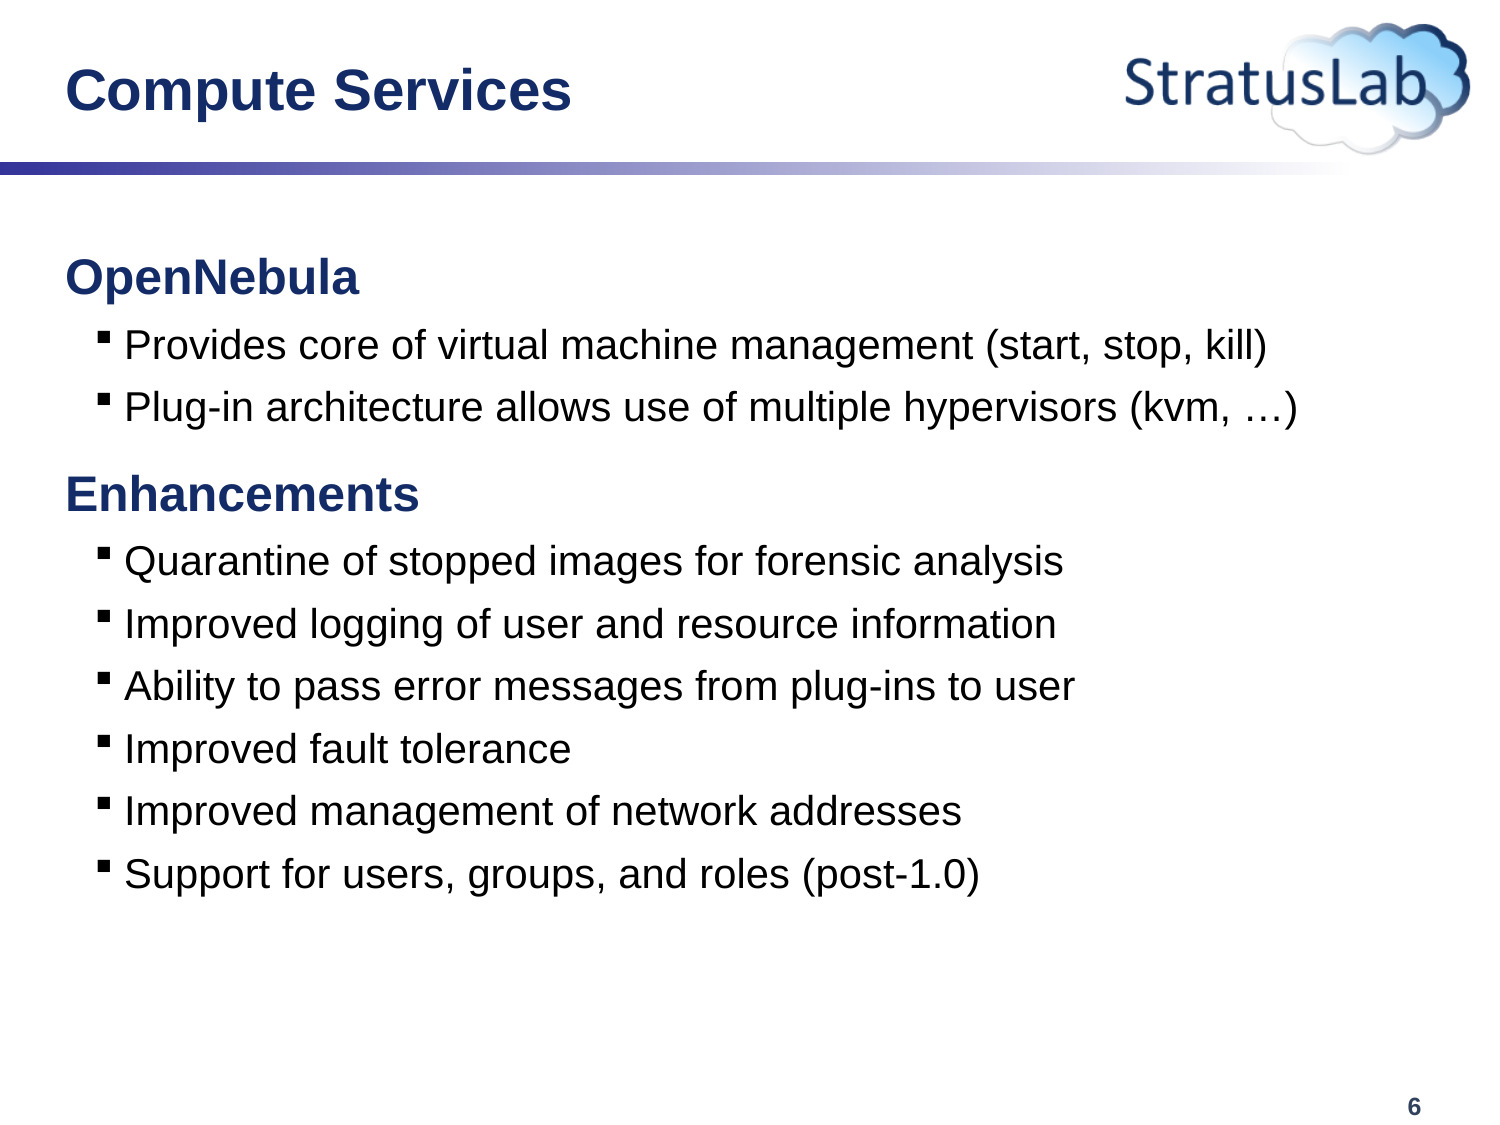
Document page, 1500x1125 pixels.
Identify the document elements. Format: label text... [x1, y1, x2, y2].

list OpenNebula Provides core of virtual machine management (start, stop, kill) Plug-in architecture allows use of multiple hypervisors (kvm, …) Enhancements Quarantine of stopped images for forensic analysis Improved logging of user and resource information Ability to pass error messages from plug-ins to user Improved fault tolerance Improved management of network addresses Support for users, groups, and roles (post-1.0) [49, 237, 1451, 1076]
title Compute Services [49, 12, 1113, 163]
picture [1113, 19, 1478, 162]
